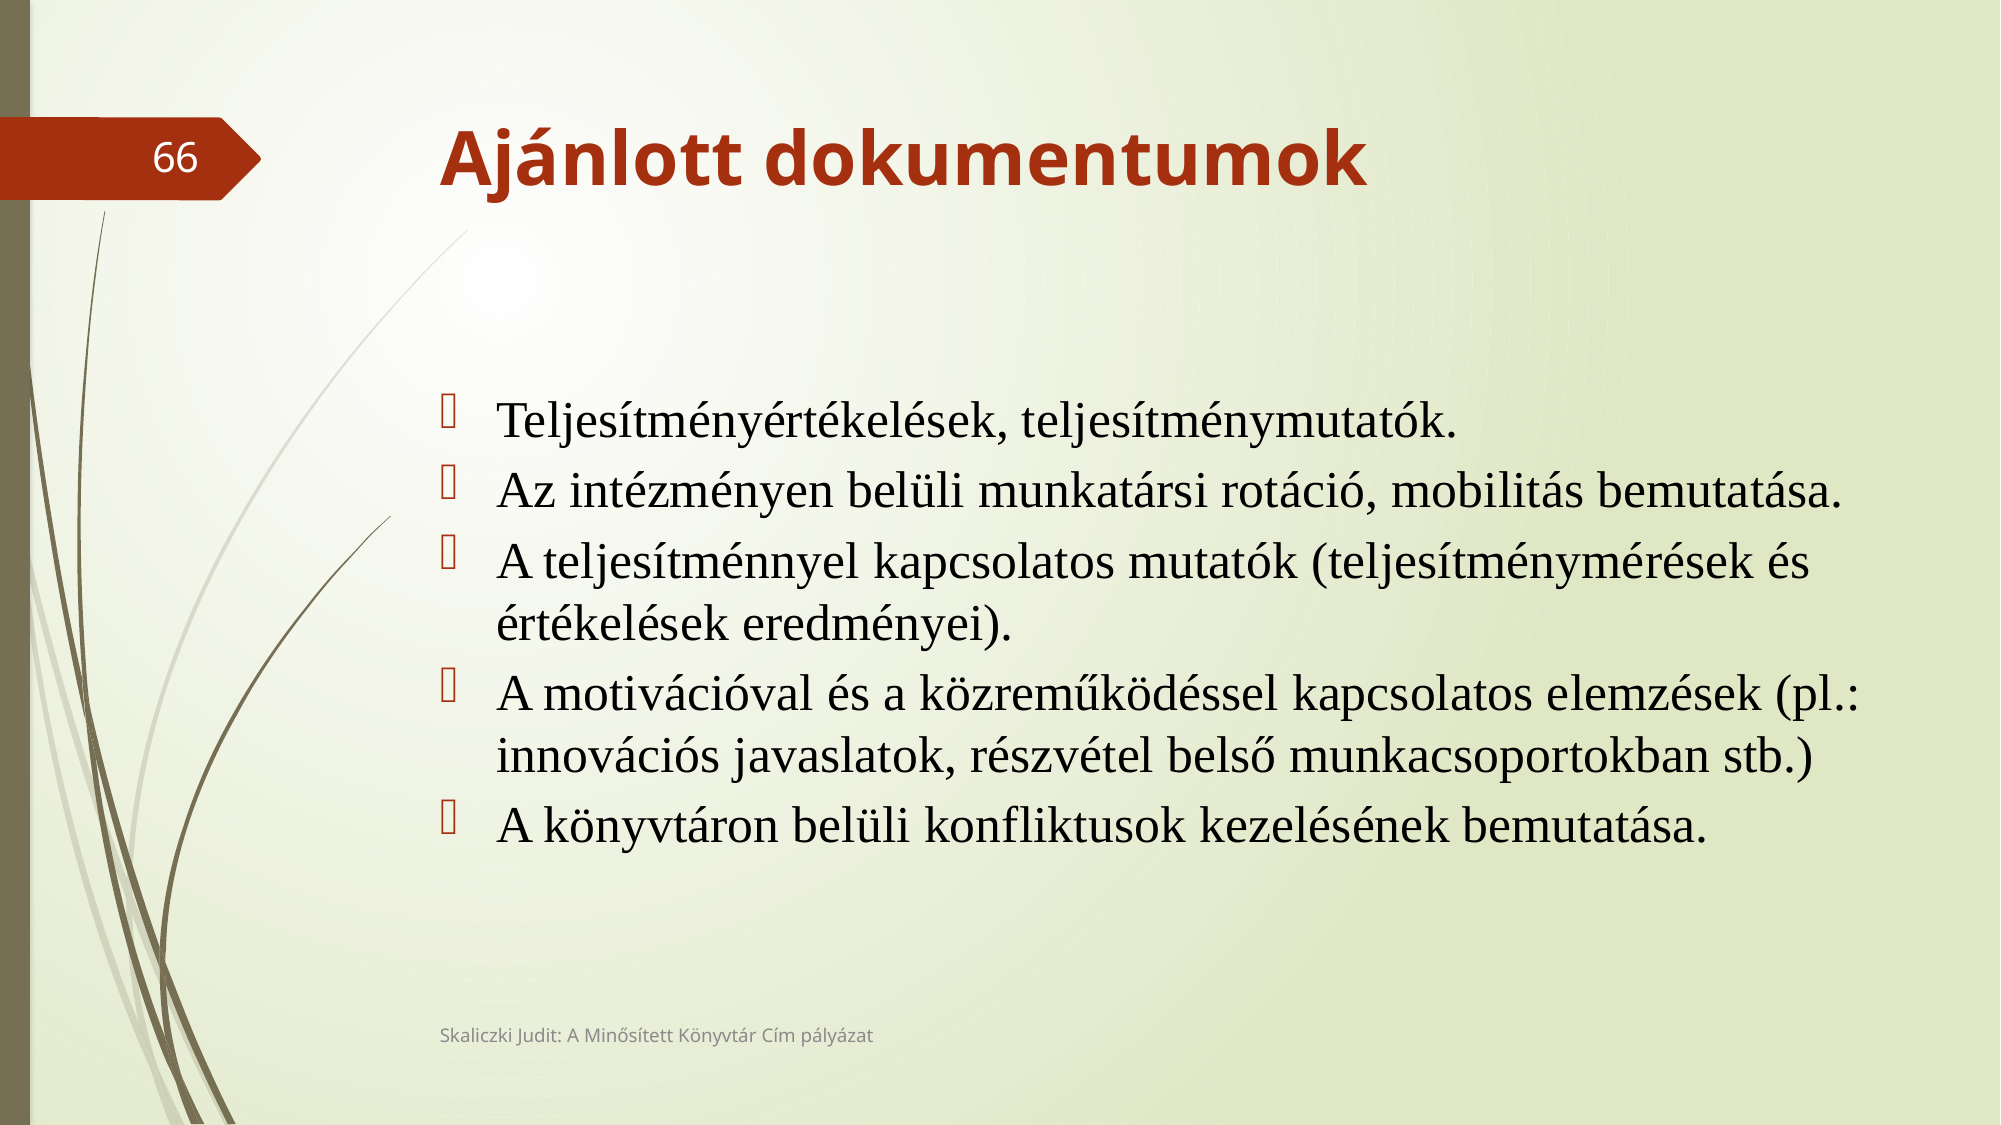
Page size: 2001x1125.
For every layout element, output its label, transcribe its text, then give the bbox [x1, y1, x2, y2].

list Teljesítményértékelések, teljesítménymutatók. Az intézményen belüli munkatársi rotáció, mobilitás bemutatása. A teljesítménnyel kapcsolatos mutatók (teljesítménymérések és értékelések eredményei). A motivációval és a közreműködéssel kapcsolatos elemzések (pl.: innovációs javaslatok, részvétel belső munkacsoportokban stb.) A könyvtáron belüli konfliktusok kezelésének bemutatása. [424, 350, 1888, 970]
title Ajánlott dokumentumok [425, 102, 1888, 313]
slide_number 66 [87, 129, 216, 190]
footer Skaliczki Judit: A Minősített Könyvtár Cím pályázat [424, 1006, 1675, 1067]
